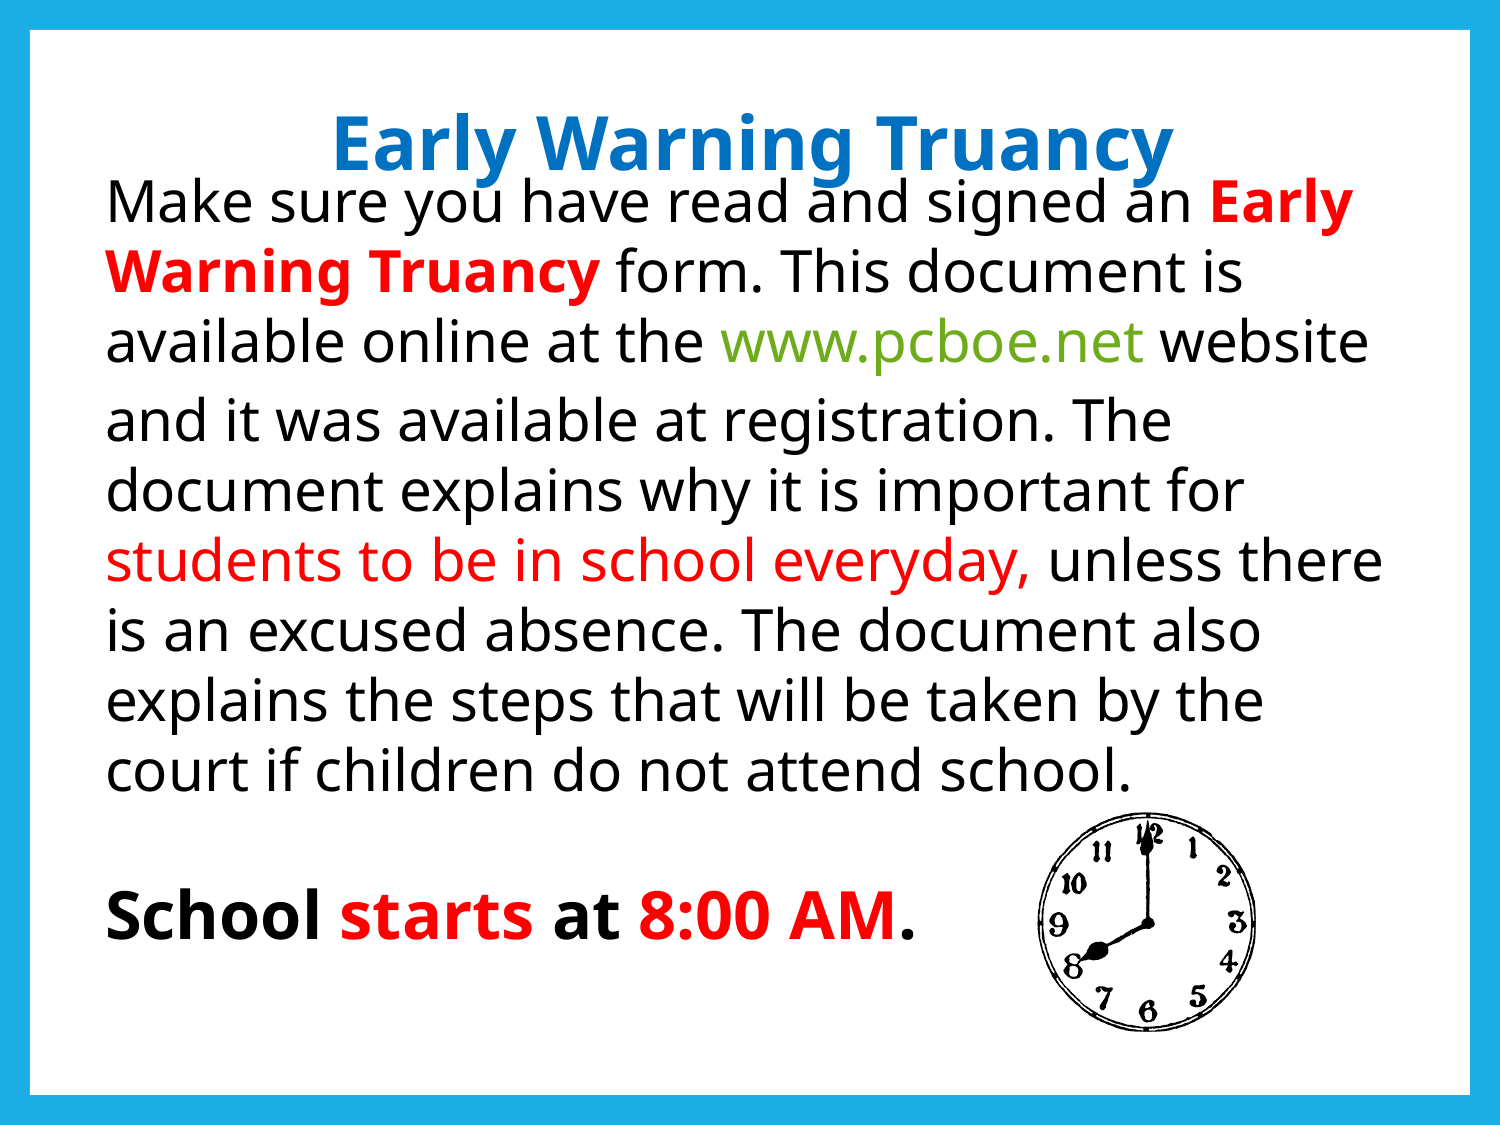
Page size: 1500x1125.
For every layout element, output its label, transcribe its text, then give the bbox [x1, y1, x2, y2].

picture [1037, 812, 1256, 1032]
title Early Warning Truancy [77, 69, 1428, 225]
text_box Make sure you have read and signed an Early Warning Truancy form. This document is available online at the www.pcboe.net website and it was available at registration. The document explains why it is important for students to be in school everyday, unless there is an excused absence. The document also explains the steps that will be taken by the court if children do not attend school. School starts at 8:00 AM. [90, 156, 1428, 961]
